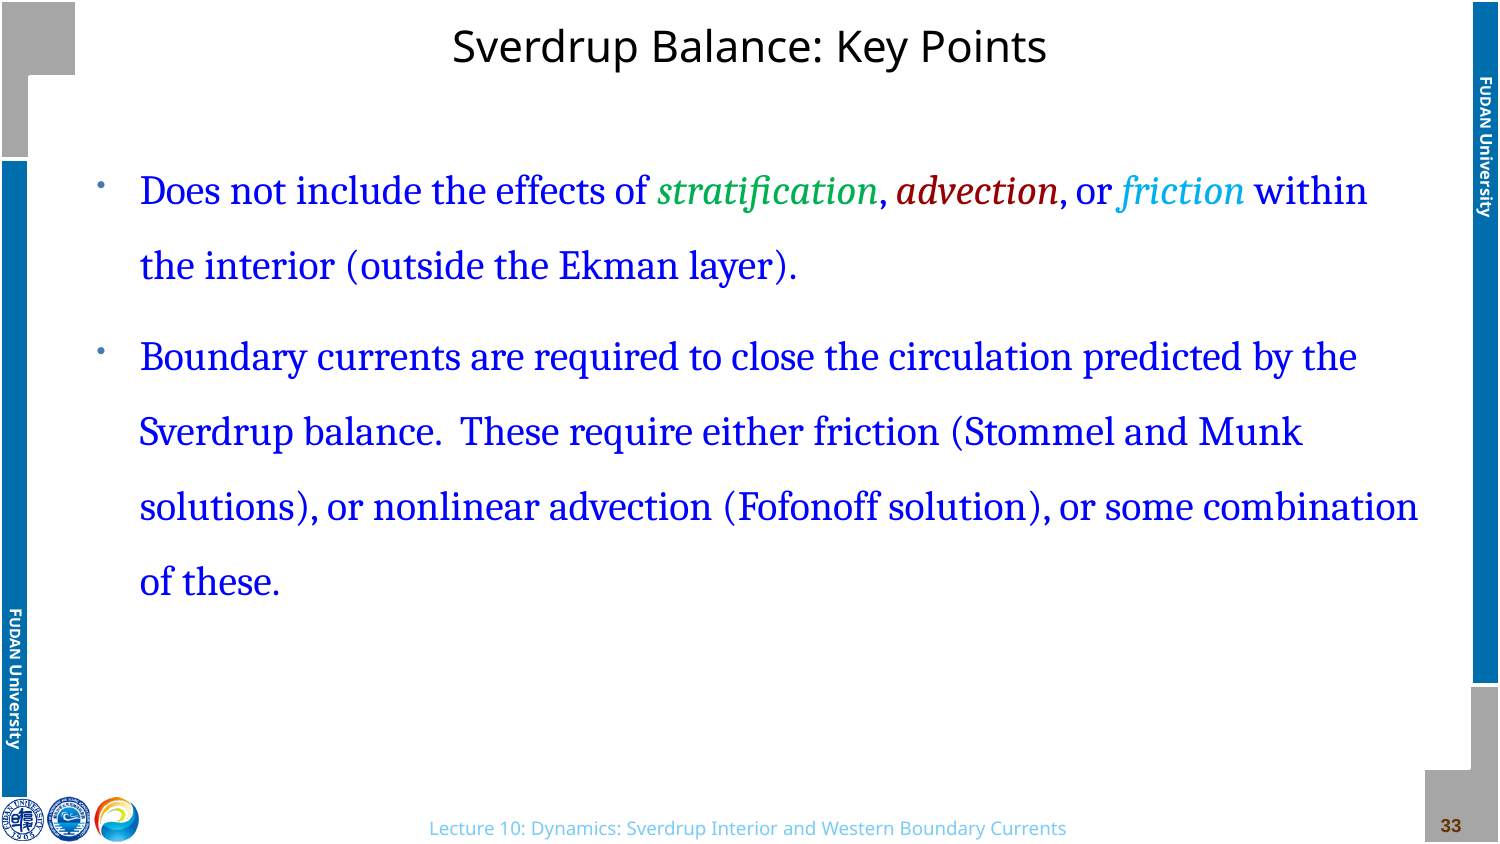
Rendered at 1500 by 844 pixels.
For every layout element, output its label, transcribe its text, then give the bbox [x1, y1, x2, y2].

title Sverdrup Balance: Key Points [243, 23, 1257, 68]
list Does not include the effects of stratification, advection, or friction within the interior (outside the Ekman layer). Boundary currents are required to close the circulation predicted by the Sverdrup balance. These require either friction (Stommel and Munk solutions), or nonlinear advection (Fofonoff solution), or some combination of these. [82, 129, 1448, 687]
picture [47, 794, 90, 842]
picture [0, 797, 44, 841]
picture [94, 797, 139, 842]
